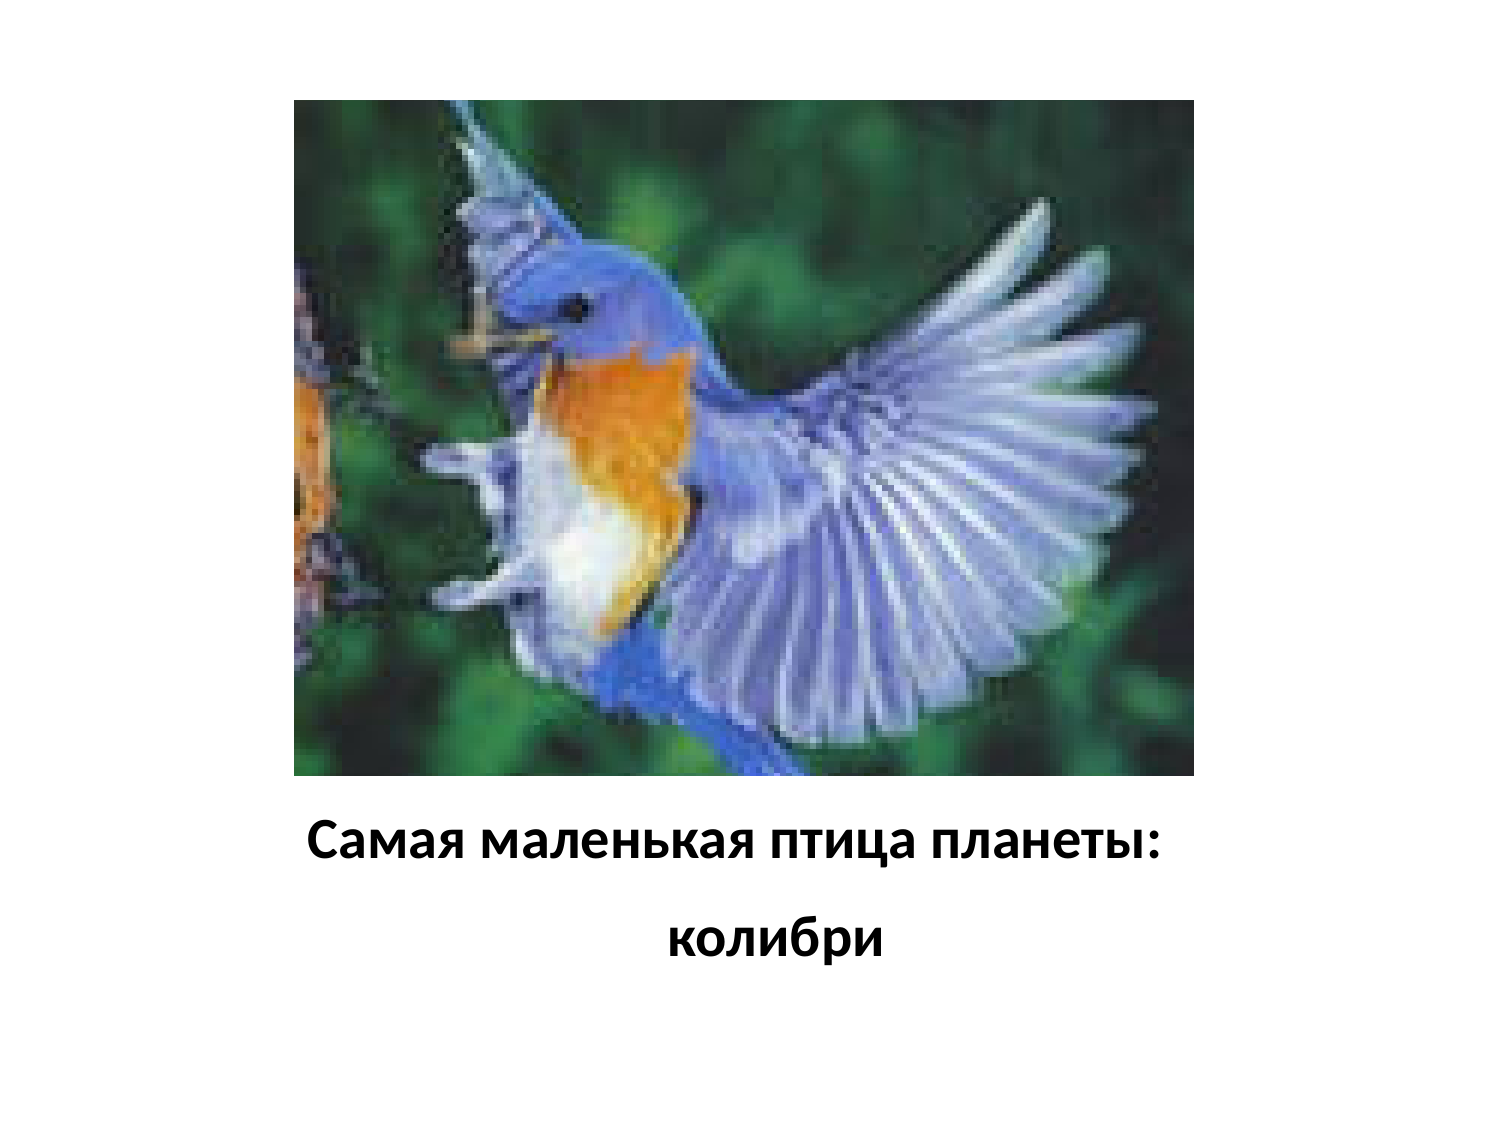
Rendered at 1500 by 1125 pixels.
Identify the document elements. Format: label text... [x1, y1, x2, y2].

list колибри [0, 890, 900, 1023]
picture [293, 100, 1195, 776]
title Самая маленькая птица планеты: [292, 785, 1193, 879]
